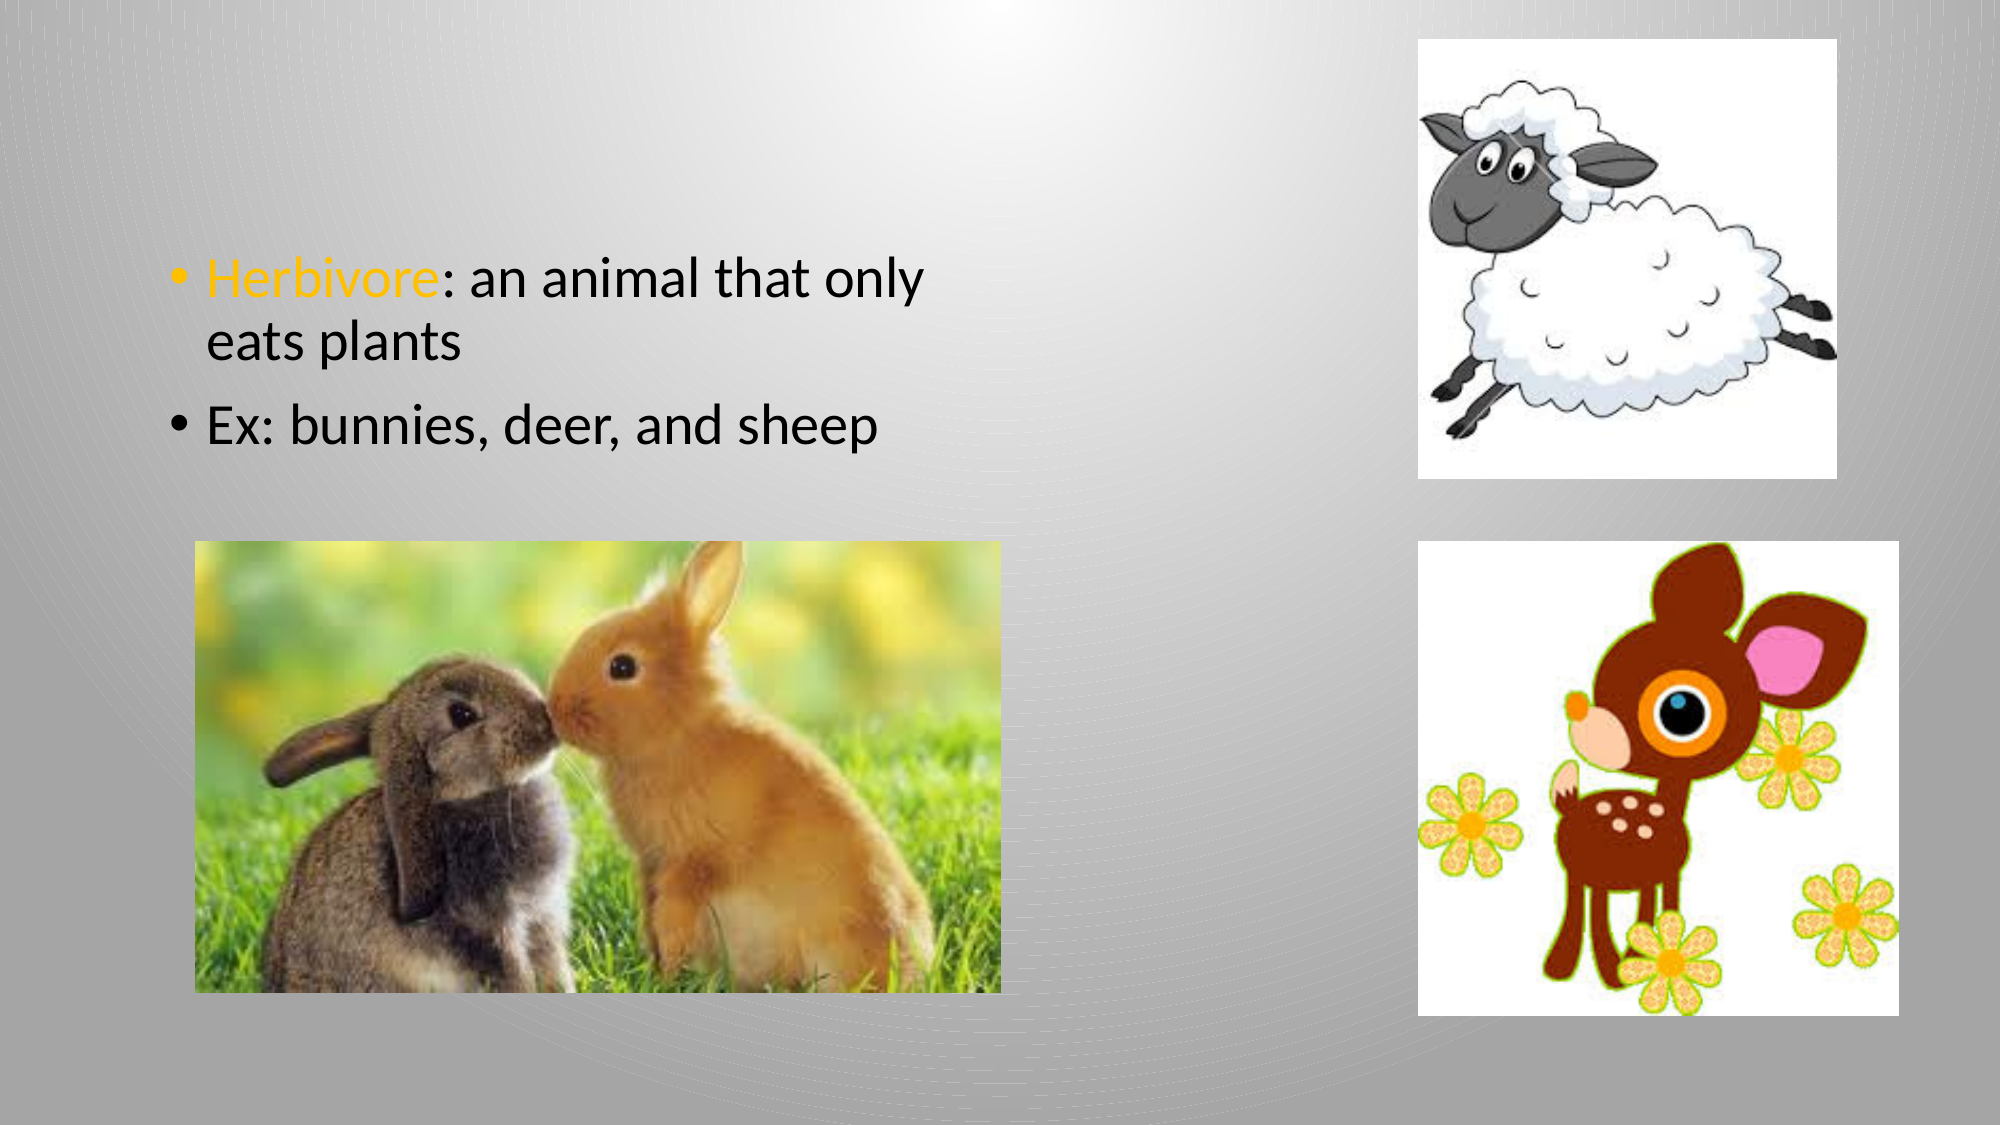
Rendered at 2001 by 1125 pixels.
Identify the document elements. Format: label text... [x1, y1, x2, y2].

list Herbivore: an animal that only eats plants Ex: bunnies, deer, and sheep [154, 239, 1001, 845]
picture [195, 541, 1001, 993]
picture [1418, 541, 1899, 1016]
picture [1418, 39, 1837, 479]
